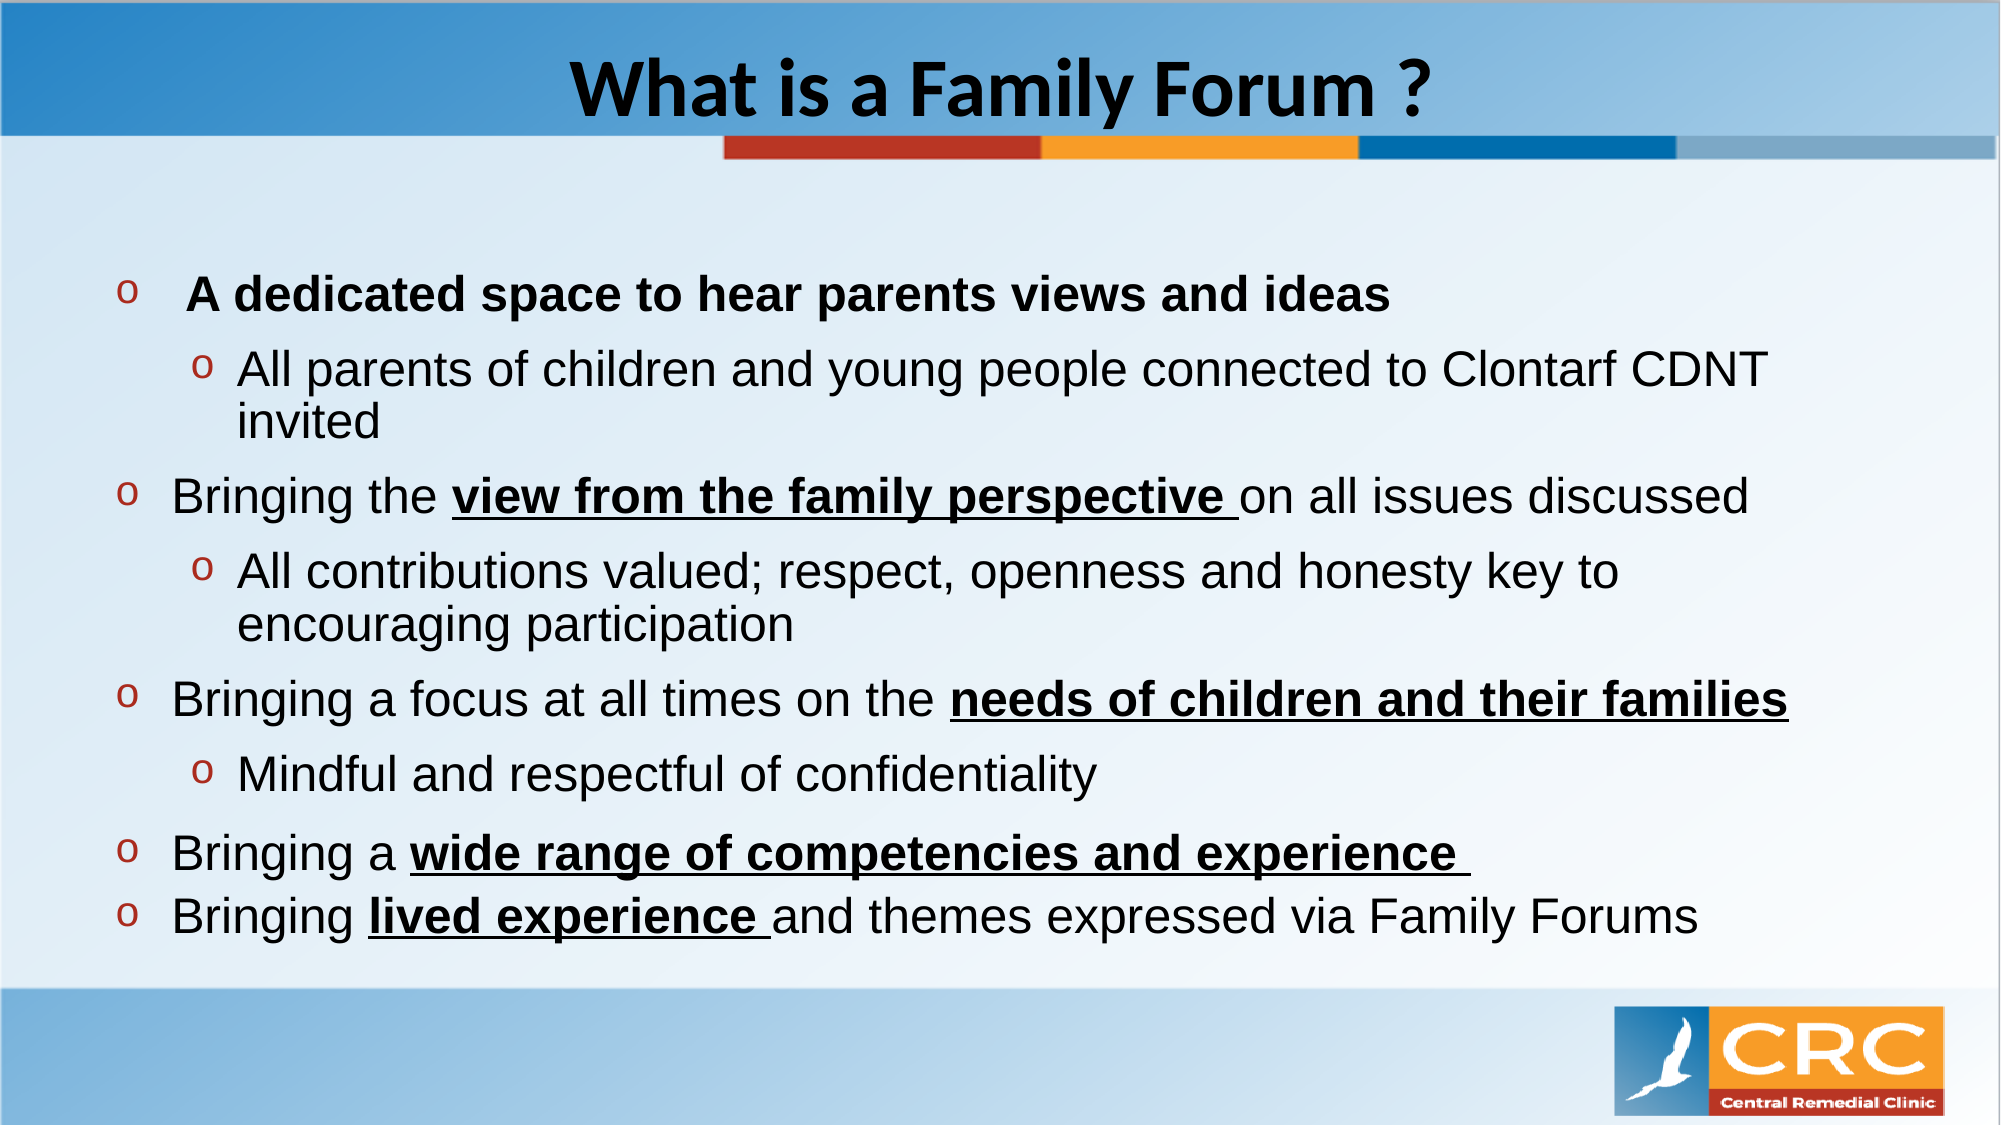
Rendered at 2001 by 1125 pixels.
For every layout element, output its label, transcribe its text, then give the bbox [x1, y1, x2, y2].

picture [0, 0, 2001, 1125]
title What is a Family Forum ? [102, 19, 1903, 147]
list A dedicated space to hear parents views and ideas All parents of children and young people connected to Clontarf CDNT invited Bringing the view from the family perspective on all issues discussed All contributions valued; respect, openness and honesty key to encouraging participation Bringing a focus at all times on the needs of children and their families Mindful and respectful of confidentiality Bringing a wide range of competencies and experience Bringing lived experience and themes expressed via Family Forums [99, 262, 1900, 1005]
